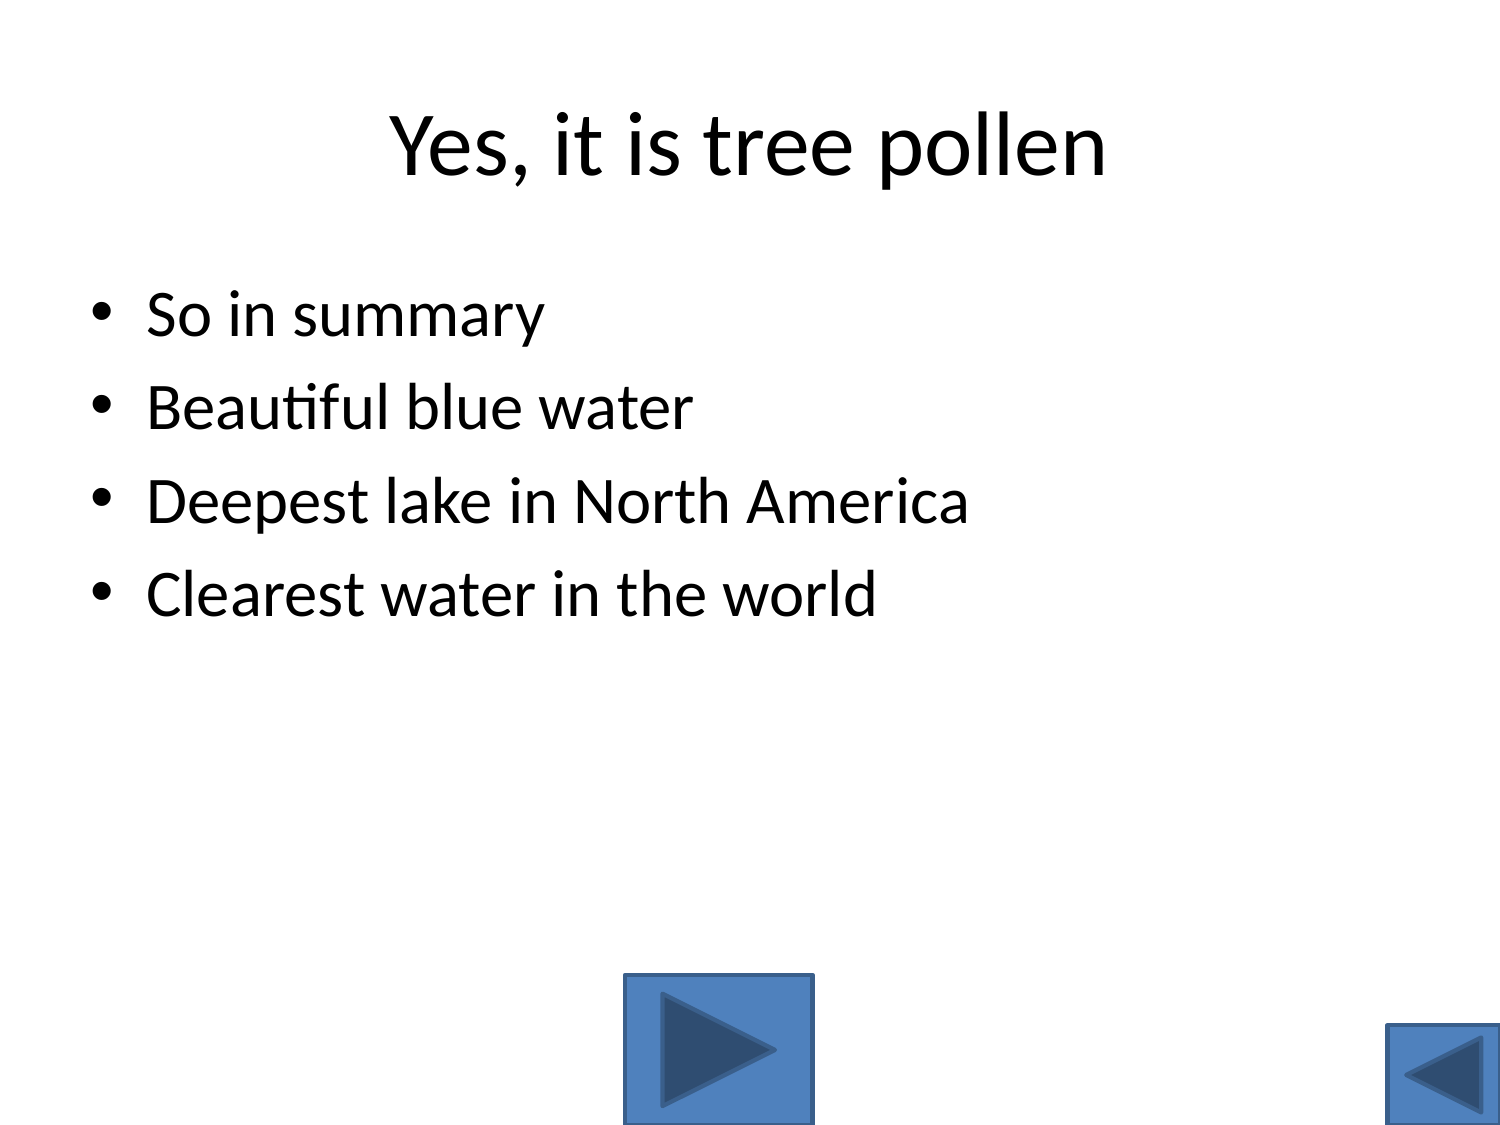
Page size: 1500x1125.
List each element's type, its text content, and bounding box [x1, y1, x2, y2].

text_box [1385, 1023, 1500, 1125]
title Yes, it is tree pollen [75, 45, 1425, 233]
list So in summary Beautiful blue water Deepest lake in North America Clearest water in the world [75, 262, 1425, 1005]
text_box [623, 973, 815, 1125]
